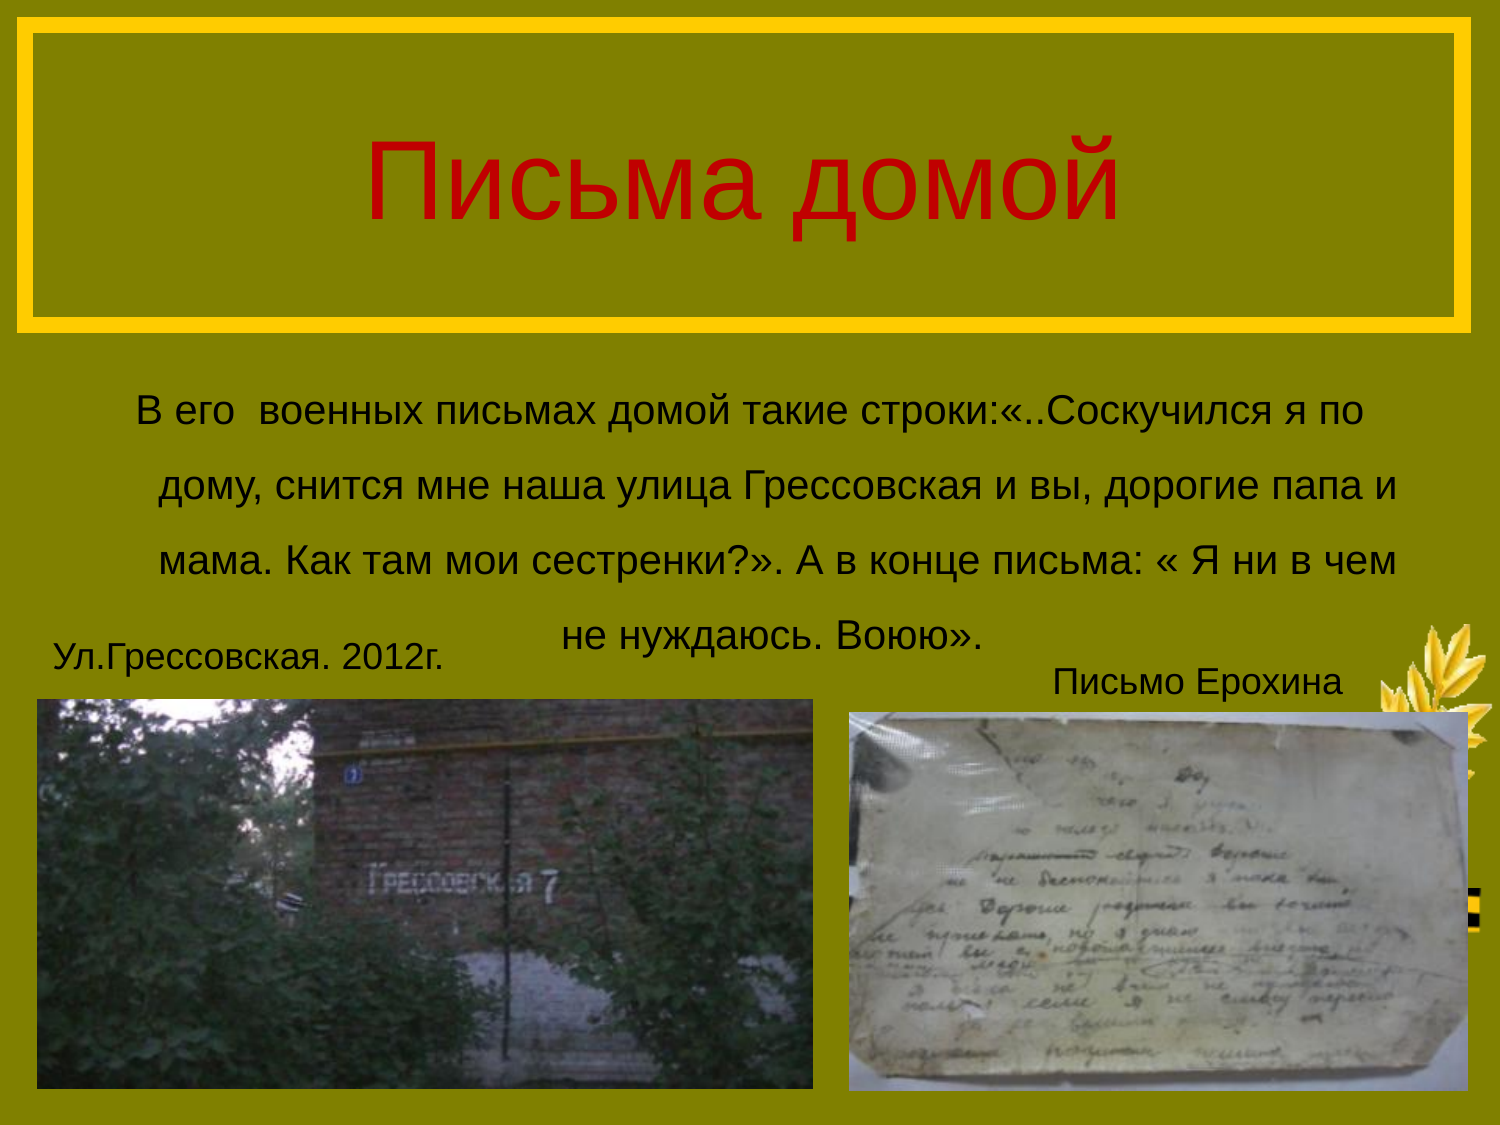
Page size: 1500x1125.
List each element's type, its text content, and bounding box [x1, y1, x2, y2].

text_box Письмо Ерохина [1037, 649, 1244, 710]
title Письма домой [24, 24, 1463, 326]
picture [37, 699, 813, 1089]
list В его военных письмах домой такие строки:«..Соскучился я по дому, снится мне наша улица Грессовская и вы, дорогие папа и мама. Как там мои сестренки?». А в конце письма: « Я ни в чем не нуждаюсь. Воюю». [74, 349, 1426, 801]
text_box Ул.Грессовская. 2012г. [37, 624, 463, 685]
picture [849, 624, 1500, 1091]
